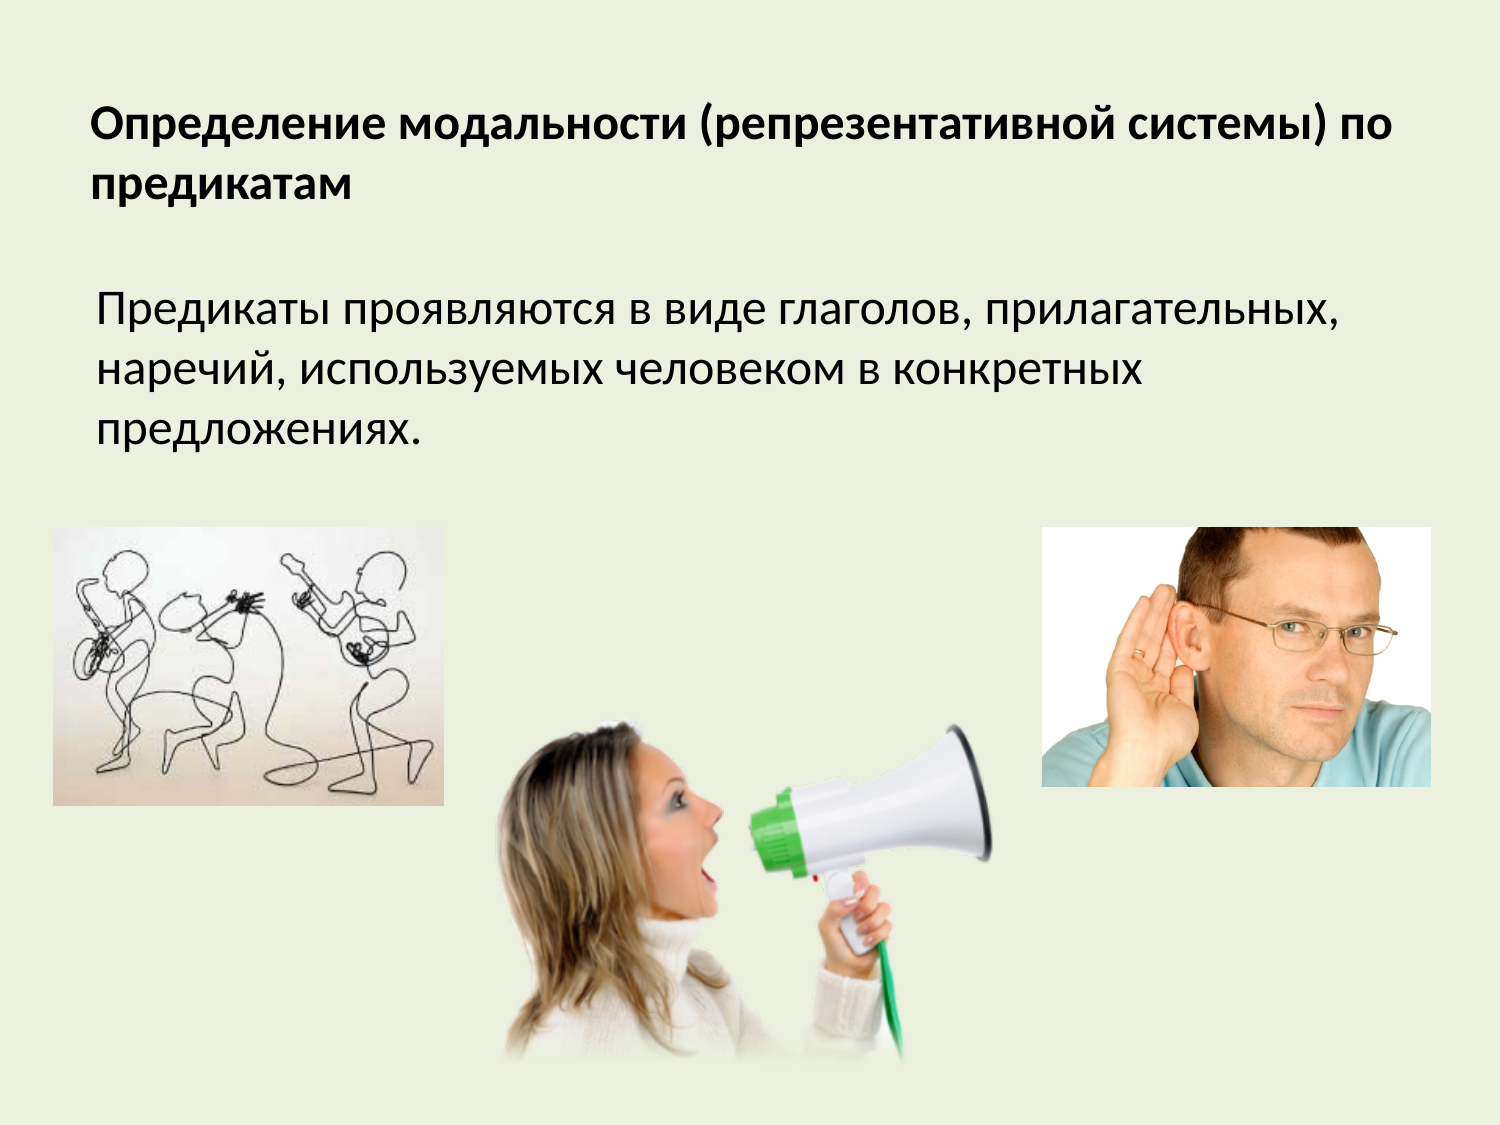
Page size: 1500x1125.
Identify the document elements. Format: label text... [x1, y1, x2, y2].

title Определение модальности (репрезентативной системы) по предикатам [75, 66, 1425, 232]
picture [479, 691, 1011, 1083]
list Предикаты проявляются в виде глаголов, прилагательных, наречий, используемых человеком в конкретных предложениях. [80, 267, 1431, 1010]
picture [1042, 526, 1431, 788]
picture [52, 526, 444, 806]
